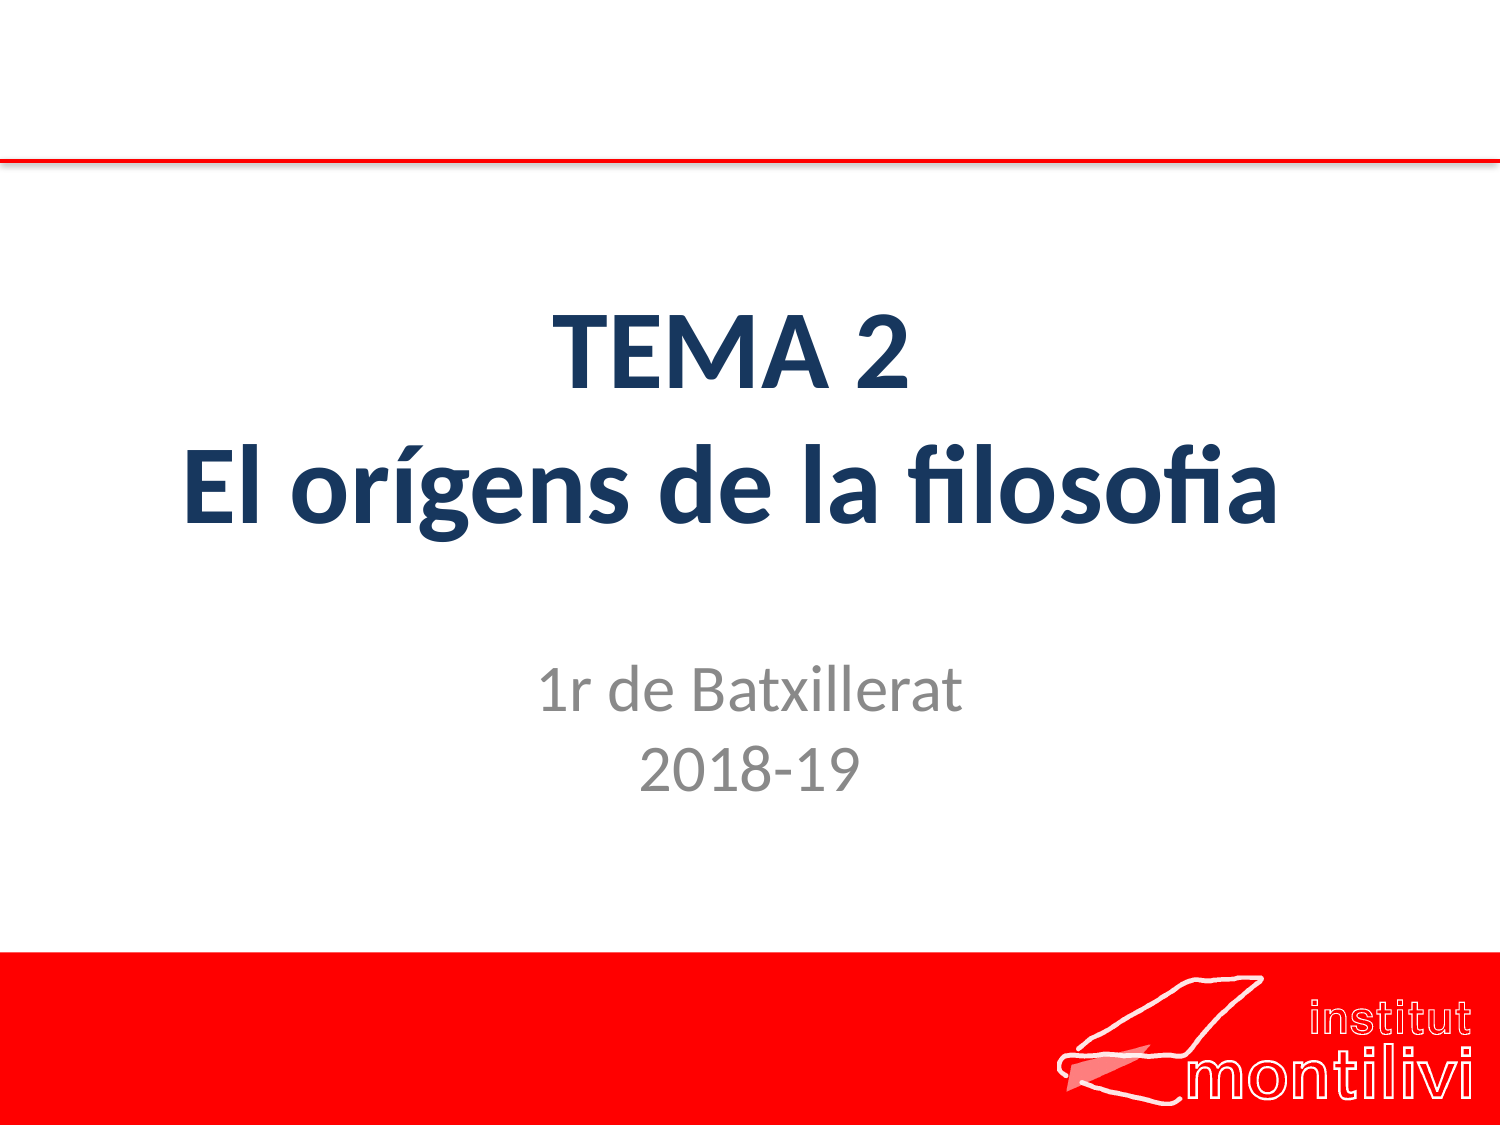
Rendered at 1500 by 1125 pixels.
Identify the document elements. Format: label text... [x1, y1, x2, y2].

subtitle 1r de Batxillerat 2018-19 [224, 637, 1276, 926]
title TEMA 2 El orígens de la filosofia [41, 231, 1424, 591]
picture [1057, 975, 1471, 1106]
